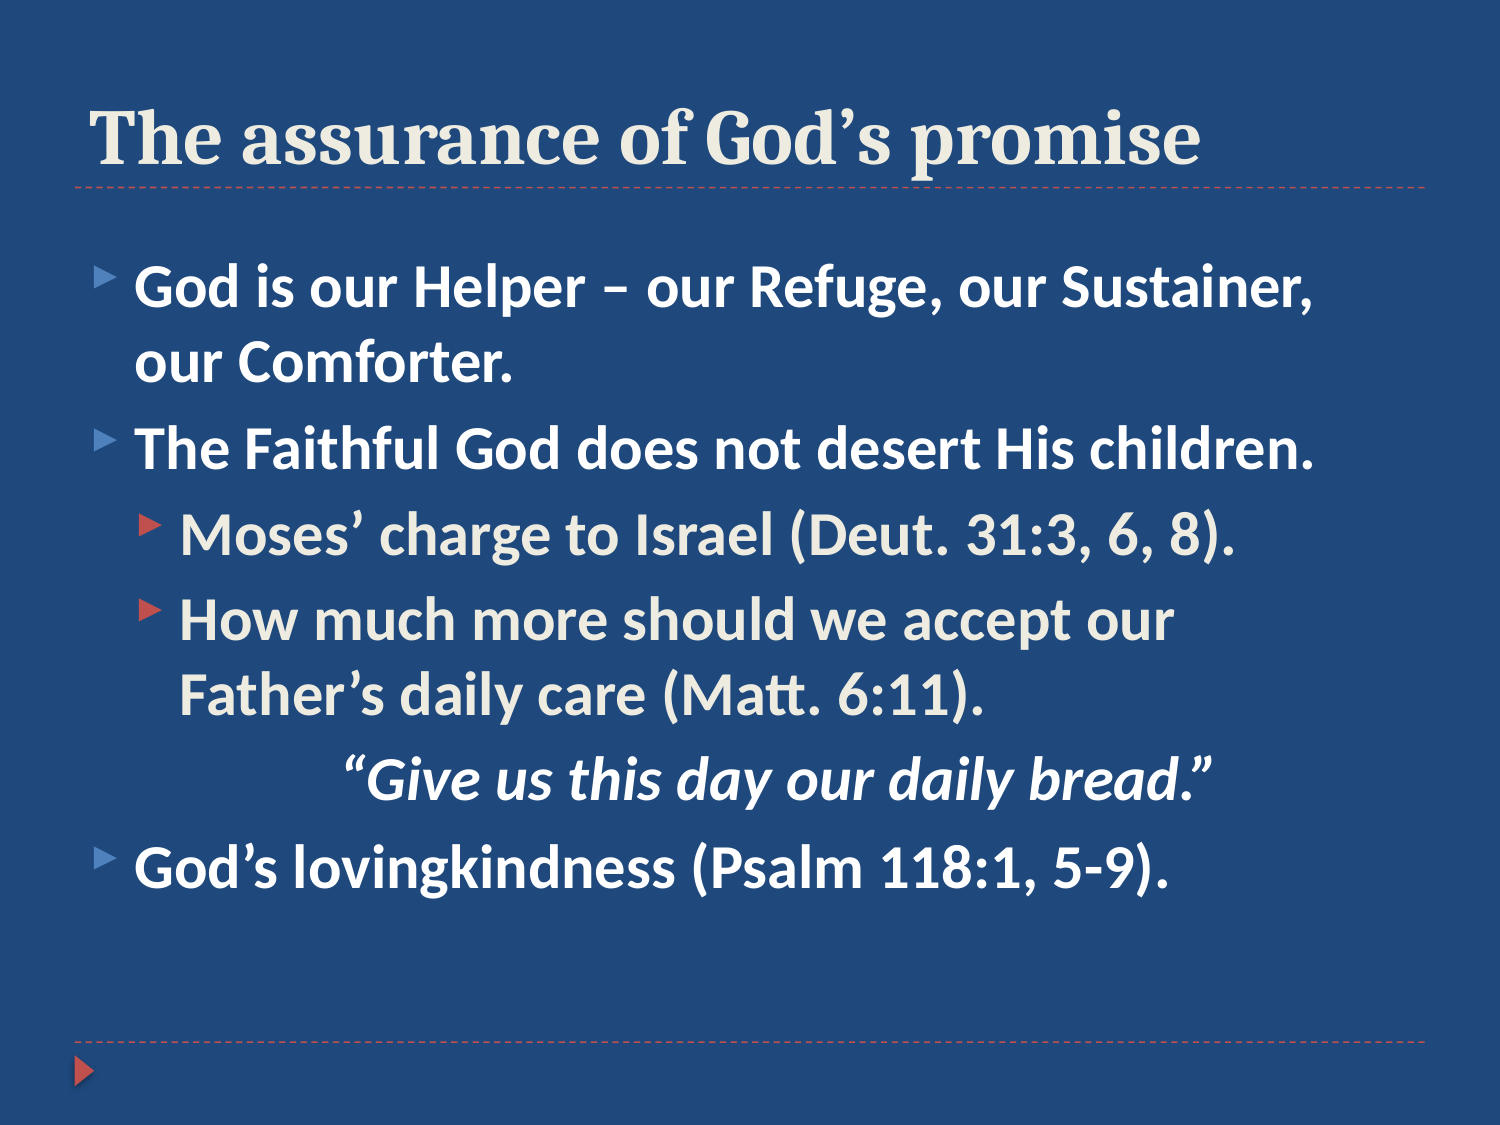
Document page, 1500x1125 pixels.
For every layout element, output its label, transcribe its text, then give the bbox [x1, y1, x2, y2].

list God is our Helper – our Refuge, our Sustainer, our Comforter. The Faithful God does not desert His children. Moses’ charge to Israel (Deut. 31:3, 6, 8). How much more should we accept our Father’s daily care (Matt. 6:11). “Give us this day our daily bread.” God’s lovingkindness (Psalm 118:1, 5-9). [75, 237, 1388, 1010]
title The assurance of God’s promise [75, 24, 1425, 188]
